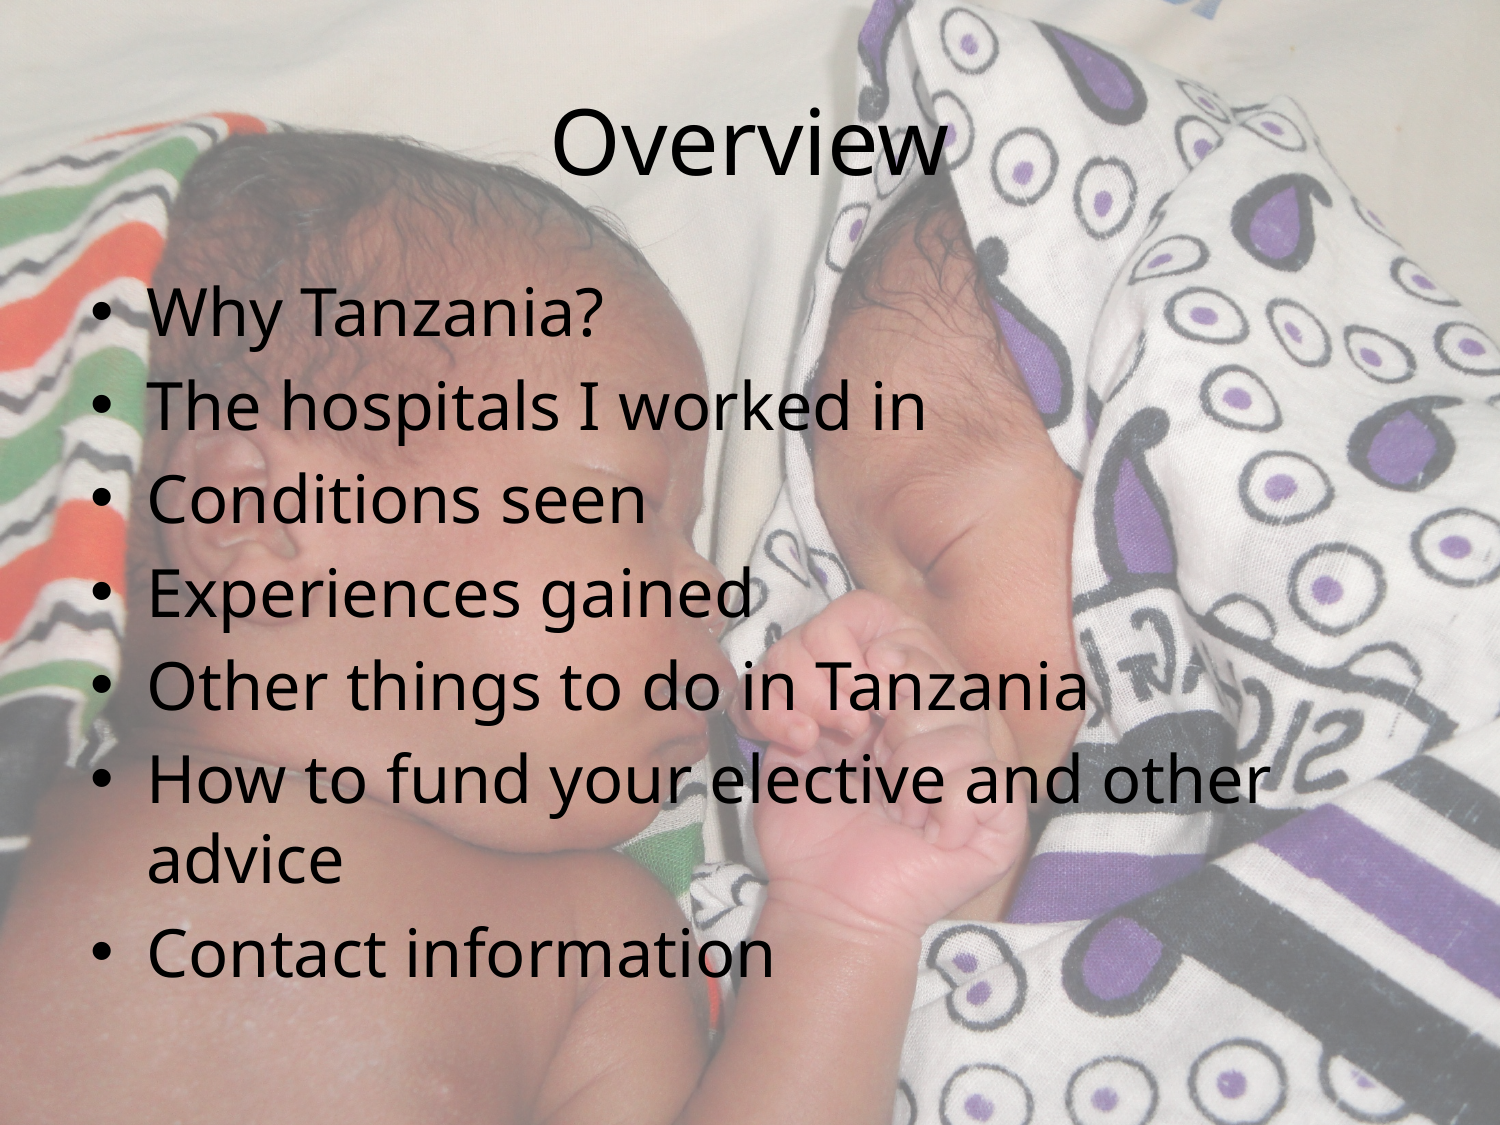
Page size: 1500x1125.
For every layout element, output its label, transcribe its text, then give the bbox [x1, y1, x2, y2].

list Why Tanzania? The hospitals I worked in Conditions seen Experiences gained Other things to do in Tanzania How to fund your elective and other advice Contact information [75, 262, 1425, 1005]
title Overview [75, 45, 1425, 233]
